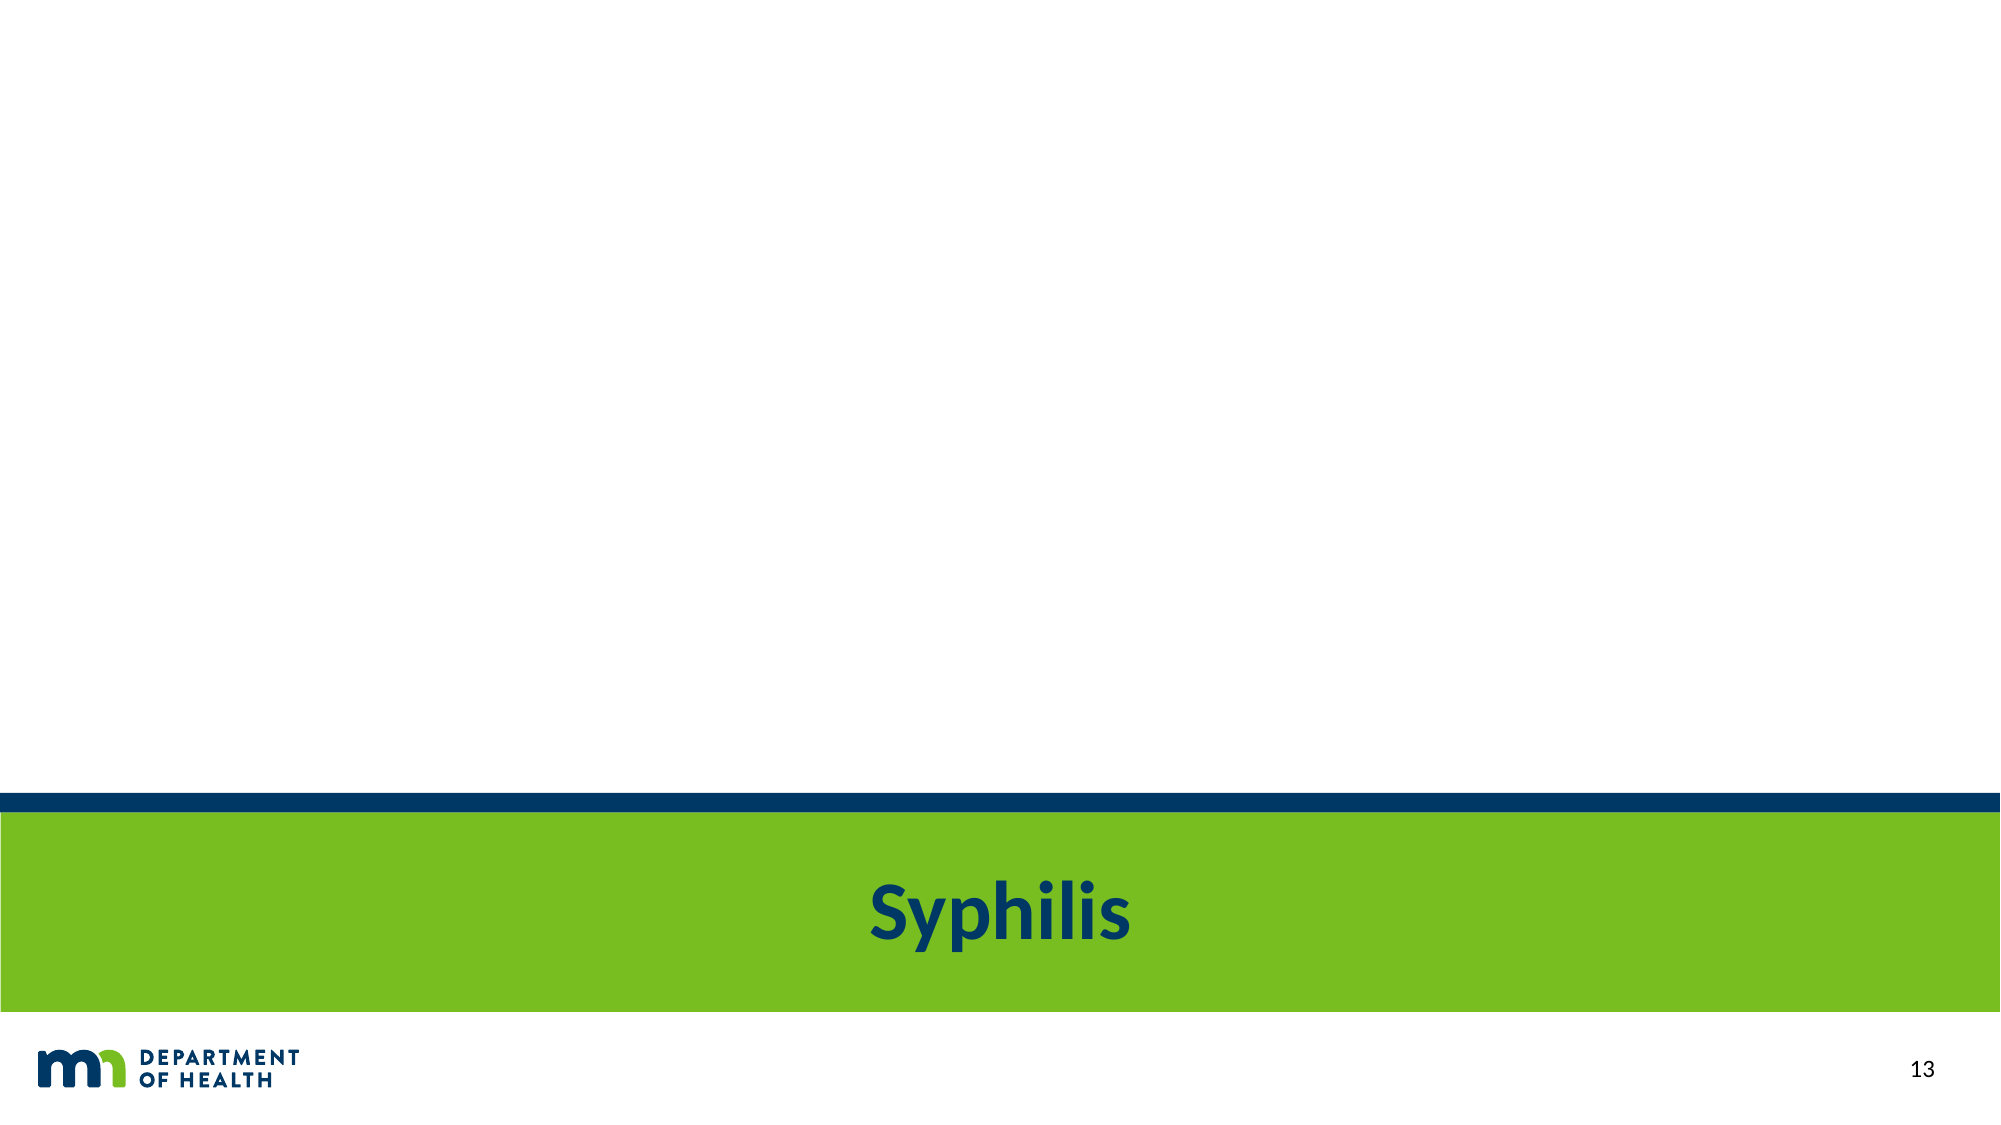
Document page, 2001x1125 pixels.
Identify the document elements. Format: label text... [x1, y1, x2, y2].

slide_number 13 [1710, 1037, 1951, 1098]
title Syphilis [51, 812, 1950, 1012]
